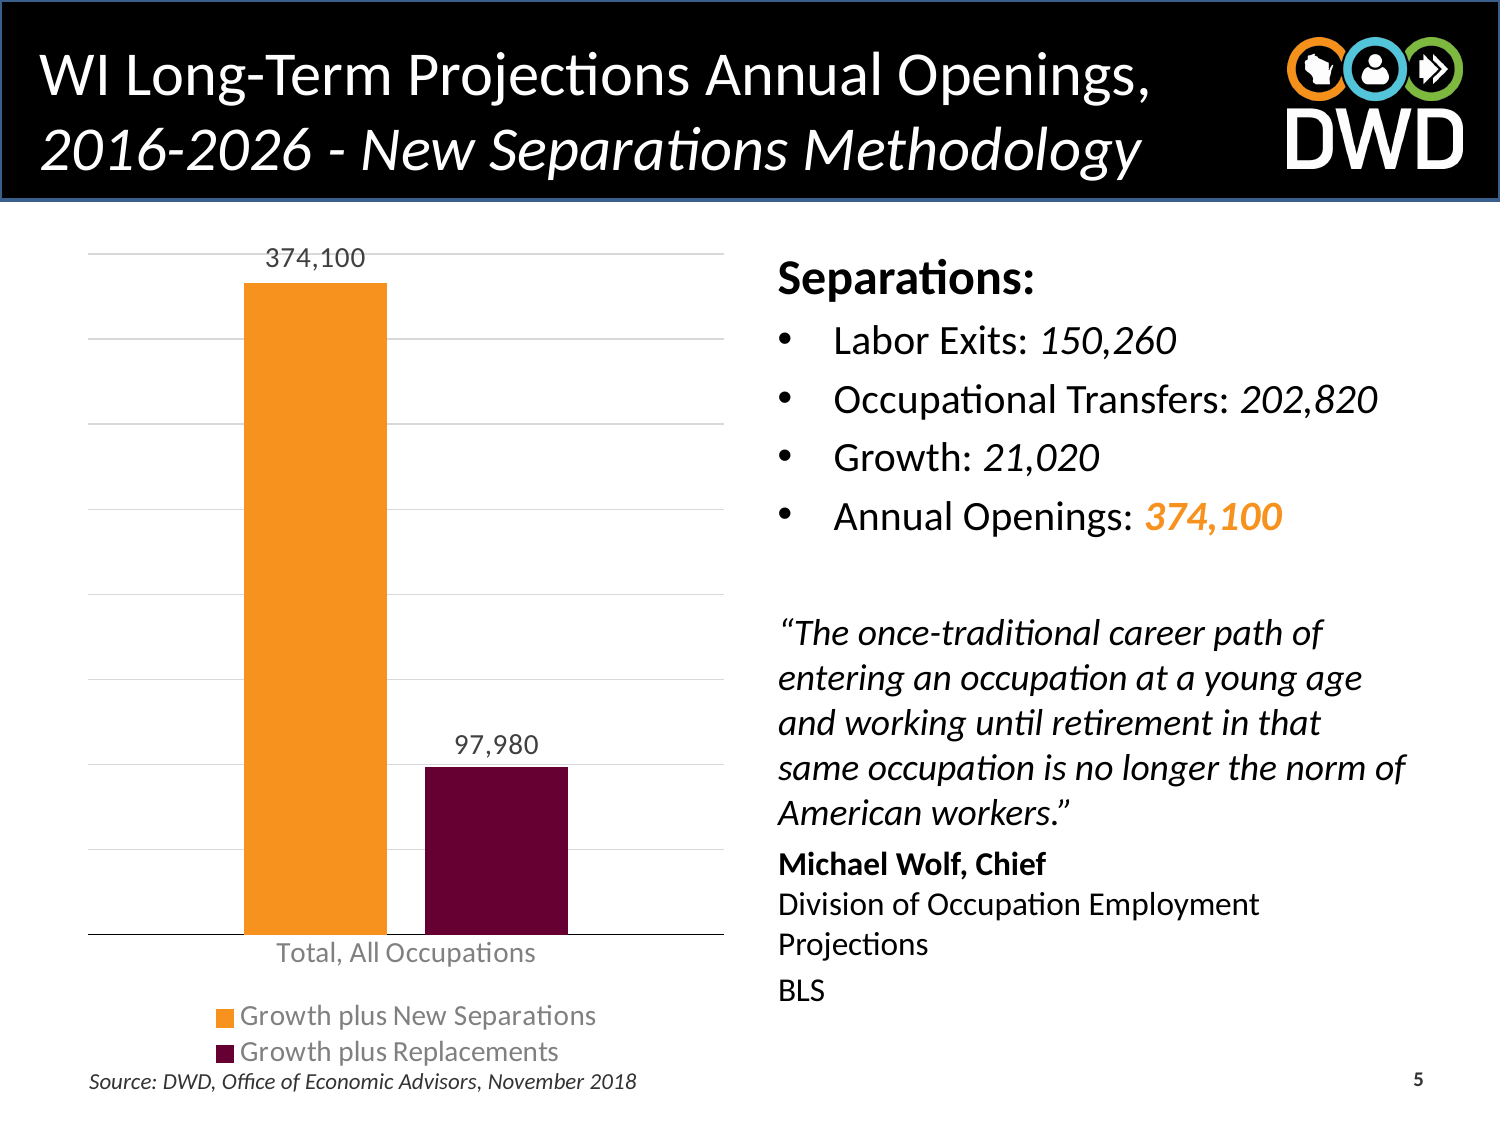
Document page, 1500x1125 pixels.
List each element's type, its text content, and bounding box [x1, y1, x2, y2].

picture [1287, 37, 1463, 169]
list Separations: Labor Exits: 150,260 Occupational Transfers: 202,820 Growth: 21,020 Annual Openings: 374,100 [762, 237, 1425, 1075]
text_box “The once-traditional career path of entering an occupation at a young age and working until retirement in that same occupation is no longer the norm of American workers.” Michael Wolf, Chief Division of Occupation Employment Projections BLS [763, 599, 1426, 1050]
text_box 5 [1387, 1046, 1450, 1109]
title WI Long-Term Projections Annual Openings, 2016-2026 - New Separations Methodology [24, 25, 1213, 150]
text_box Source: DWD, Office of Economic Advisors, November 2018 [74, 1084, 625, 1105]
chart [74, 237, 738, 1076]
